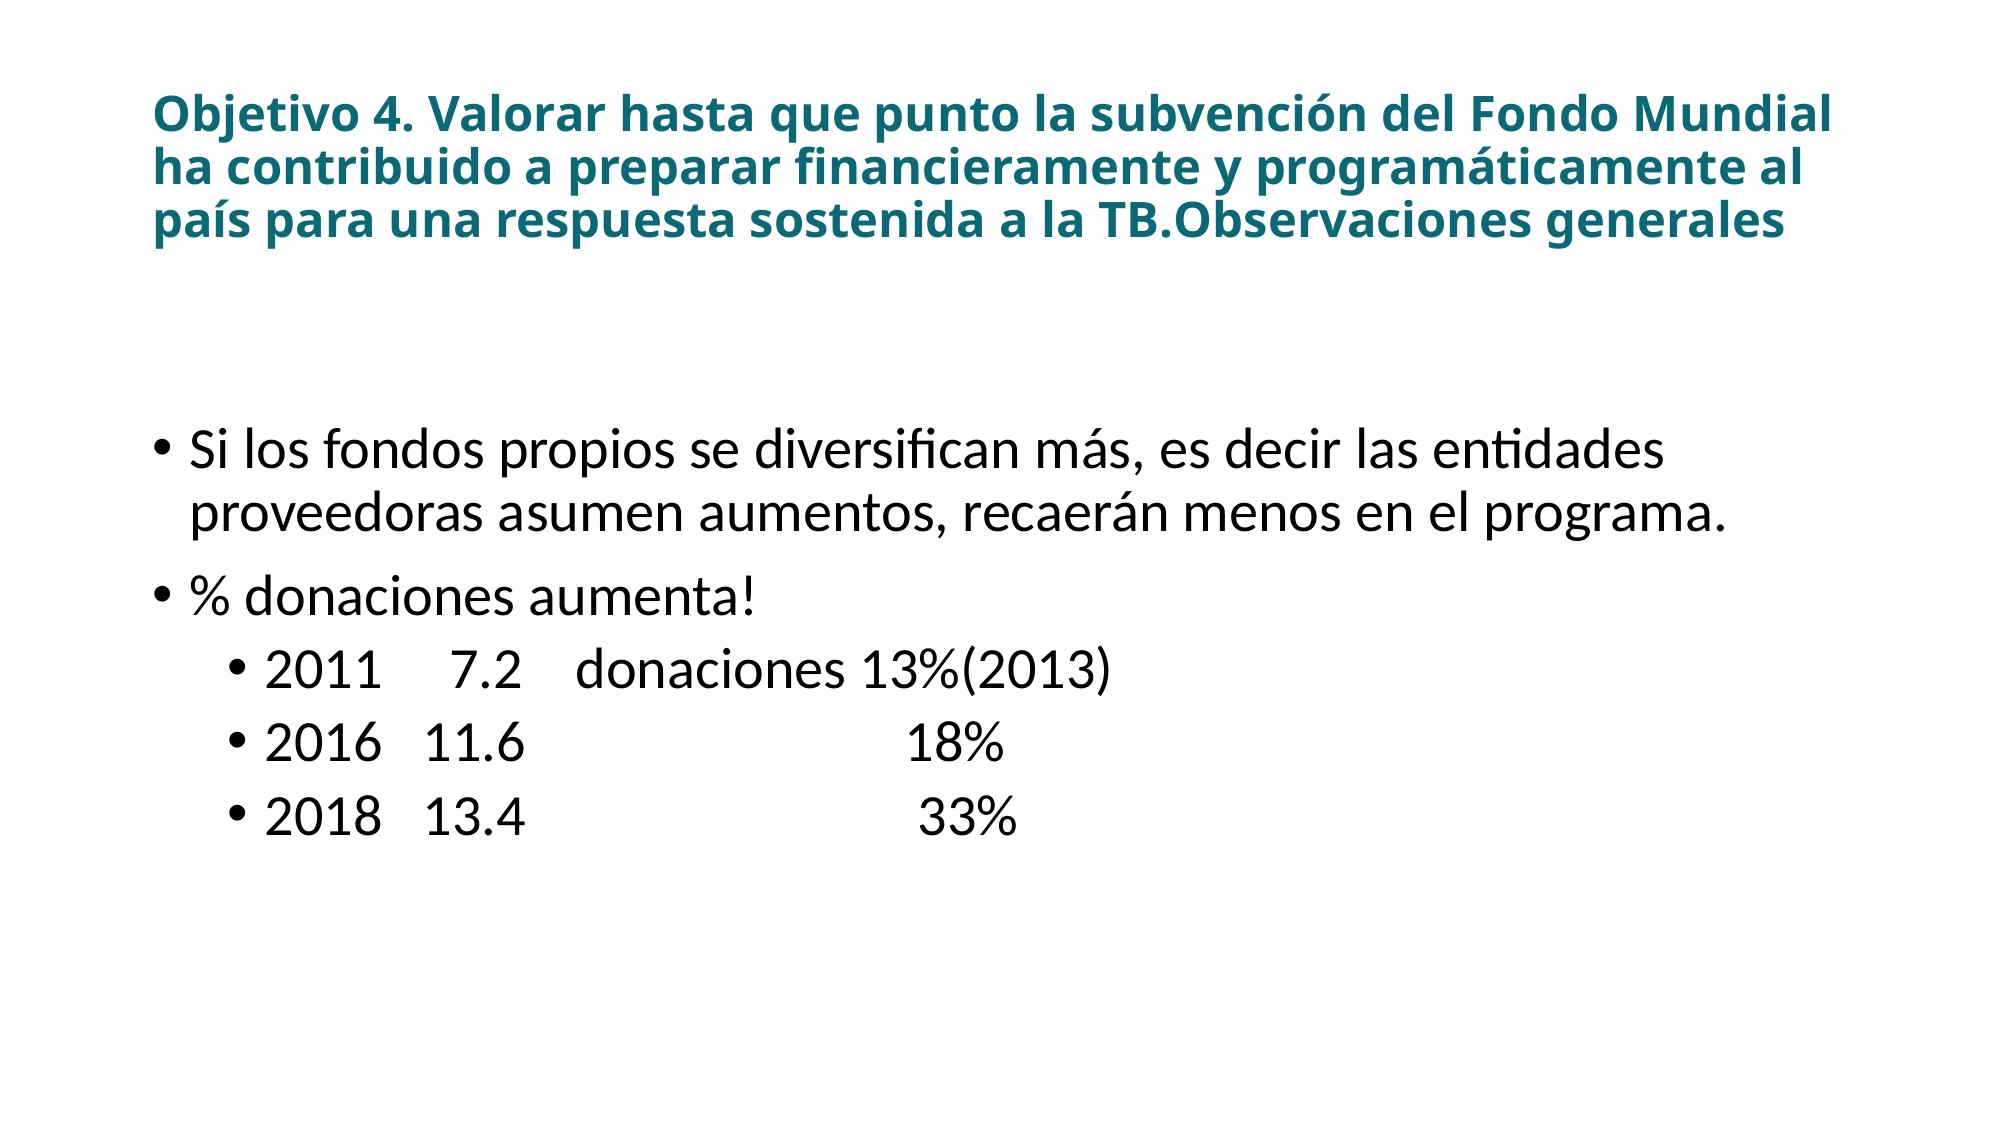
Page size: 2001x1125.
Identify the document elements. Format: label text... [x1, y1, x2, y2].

title Objetivo 4. Valorar hasta que punto la subvención del Fondo Mundial ha contribuido a preparar financieramente y programáticamente al país para una respuesta sostenida a la TB.Observaciones generales [137, 59, 1863, 278]
list Si los fondos propios se diversifican más, es decir las entidades proveedoras asumen aumentos, recaerán menos en el programa. % donaciones aumenta! 2011 7.2 donaciones 13%(2013) 2016 11.6 18% 2018 13.4 33% [137, 411, 1863, 918]
